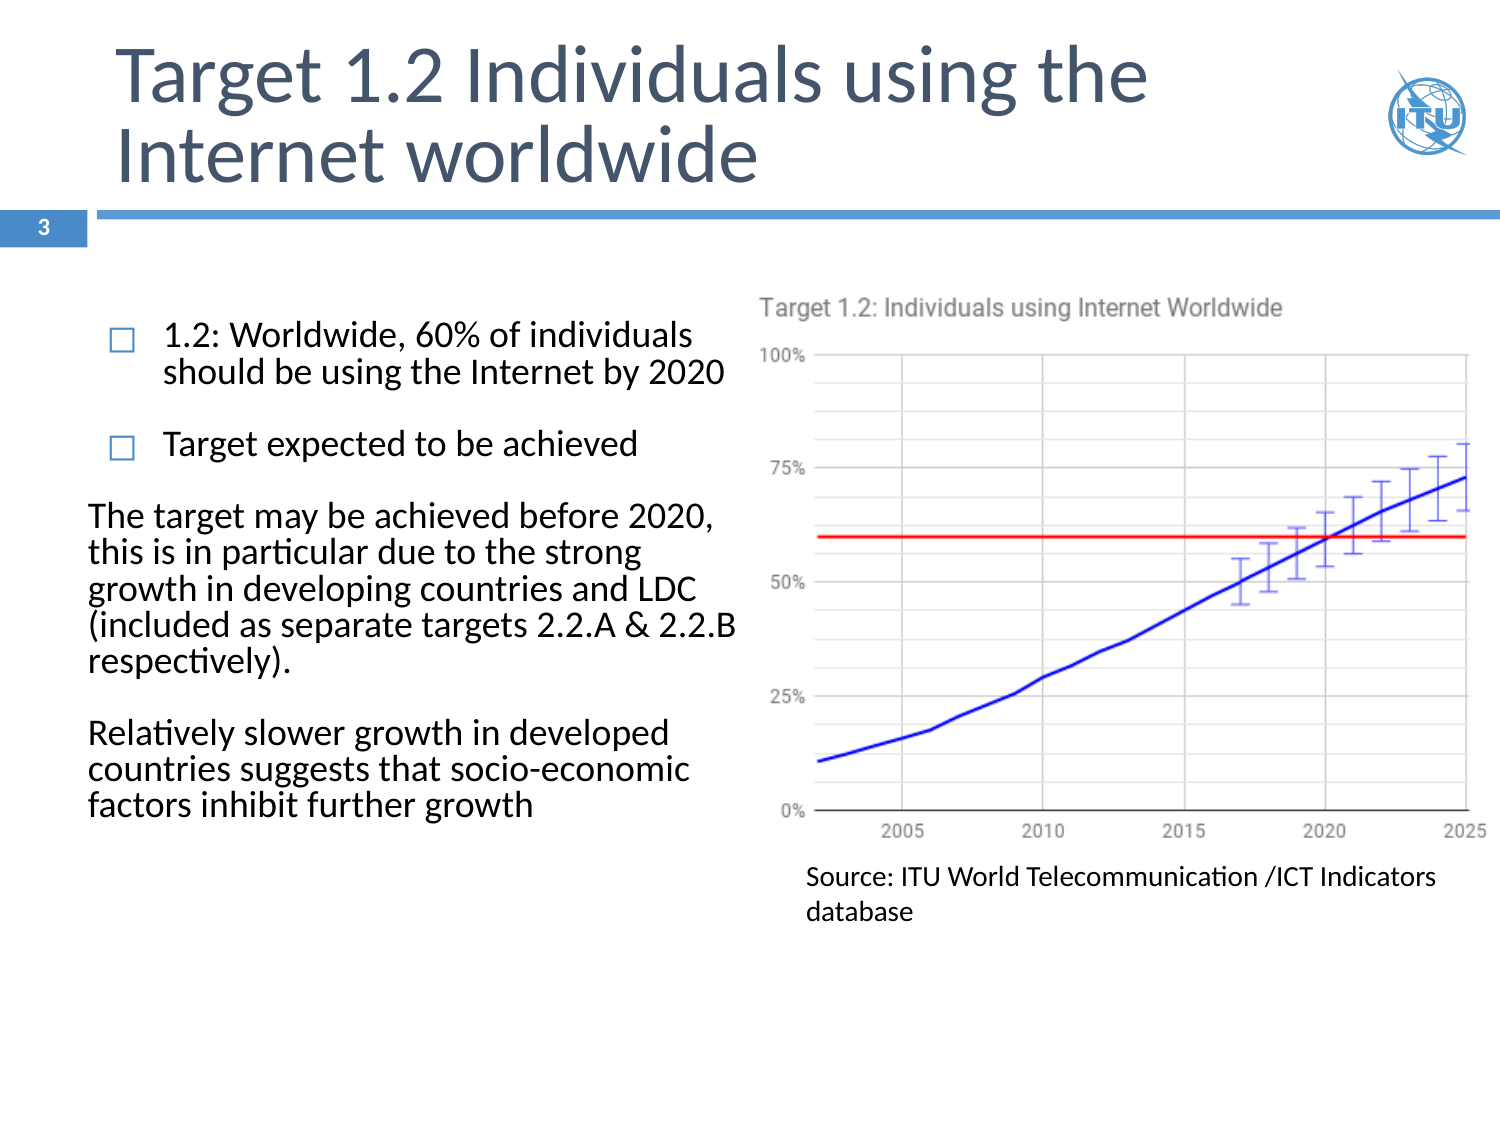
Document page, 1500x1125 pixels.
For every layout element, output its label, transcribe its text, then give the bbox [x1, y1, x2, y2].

picture [1387, 68, 1468, 156]
text_box Source: ITU World Telecommunication /ICT Indicators database [791, 882, 1478, 935]
picture [727, 262, 1500, 874]
list 1.2: Worldwide, 60% of individuals should be using the Internet by 2020 Target expected to be achieved The target may be achieved before 2020, this is in particular due to the strong growth in developing countries and LDC (included as separate targets 2.2.A & 2.2.B respectively). Relatively slower growth in developed countries suggests that socio-economic factors inhibit further growth [72, 311, 769, 977]
title Target 1.2 Individuals using the Internet worldwide [100, 37, 1365, 200]
slide_number 3 [0, 208, 88, 249]
